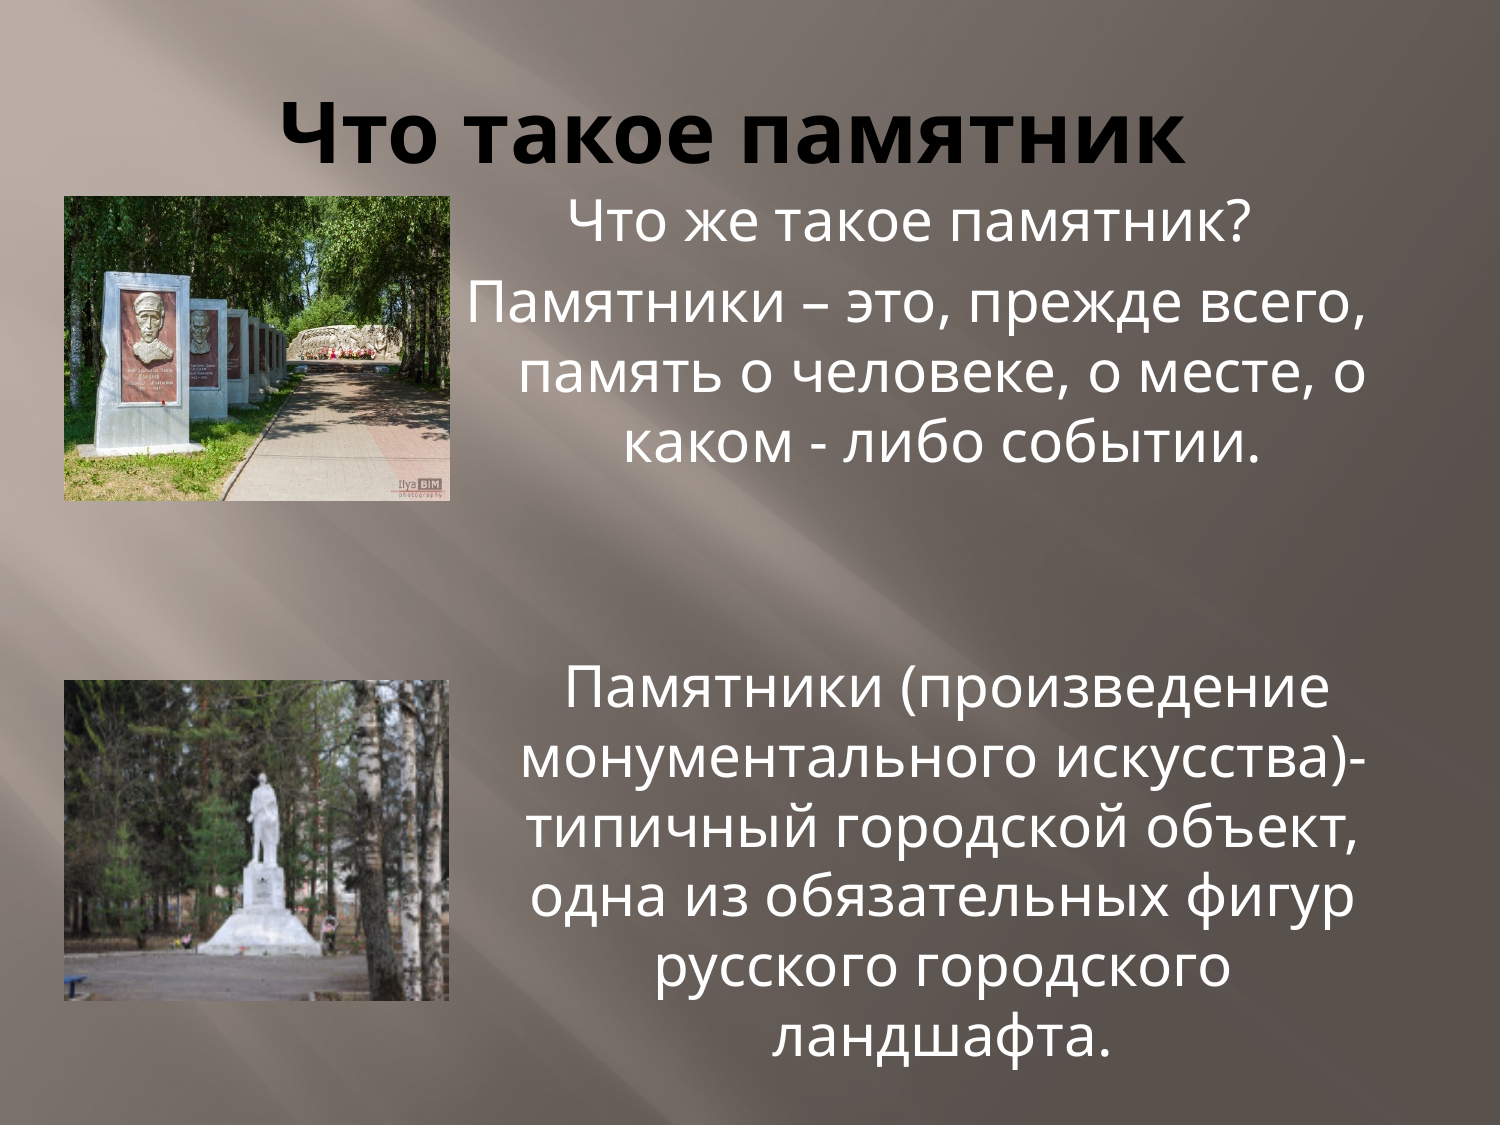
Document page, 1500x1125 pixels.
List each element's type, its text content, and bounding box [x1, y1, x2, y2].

picture [64, 195, 450, 502]
list Что же такое памятник? Памятники – это, прежде всего, память о человеке, о месте, о каком - либо событии. Памятники (произведение монументального искусства)-типичный городской объект, одна из обязательных фигур русского городского ландшафта. [386, 175, 1409, 1090]
picture [64, 680, 449, 1001]
title Что такое памятник [58, 35, 1409, 223]
